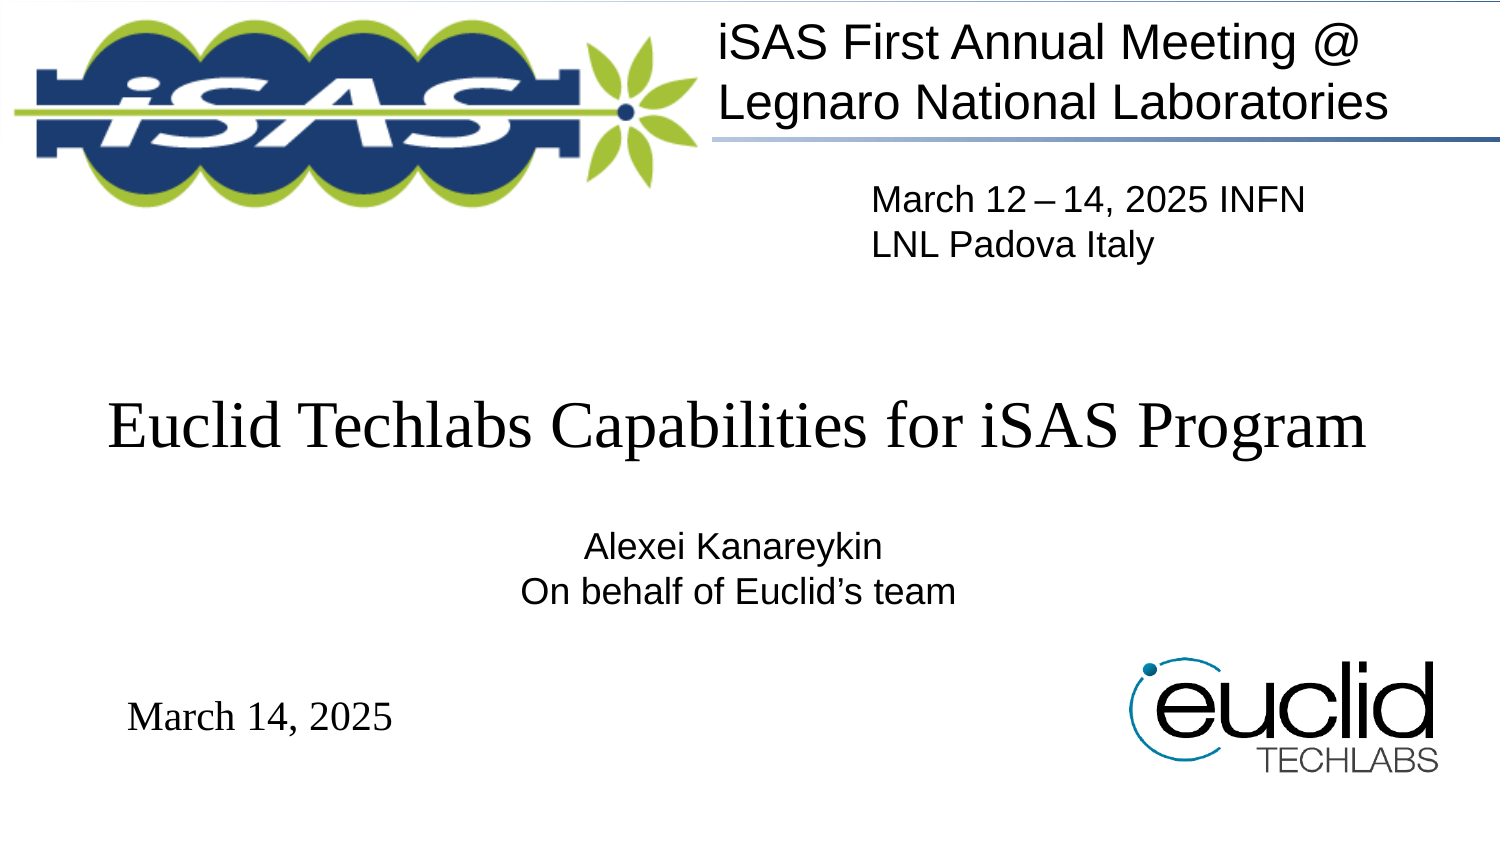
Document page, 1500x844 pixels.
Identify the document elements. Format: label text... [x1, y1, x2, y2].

text_box Alexei Kanareykin On behalf of Euclid’s team [443, 514, 1034, 620]
picture [1118, 648, 1452, 781]
title Euclid Techlabs Capabilities for iSAS Program [1, 282, 1477, 560]
text_box March 14, 2025 [112, 681, 561, 747]
picture [0, 1, 713, 226]
text_box March 12 – 14, 2025 INFN LNL Padova Italy [856, 168, 1388, 273]
text_box iSAS First Annual Meeting @ Legnaro National Laboratories [715, 2, 1500, 137]
